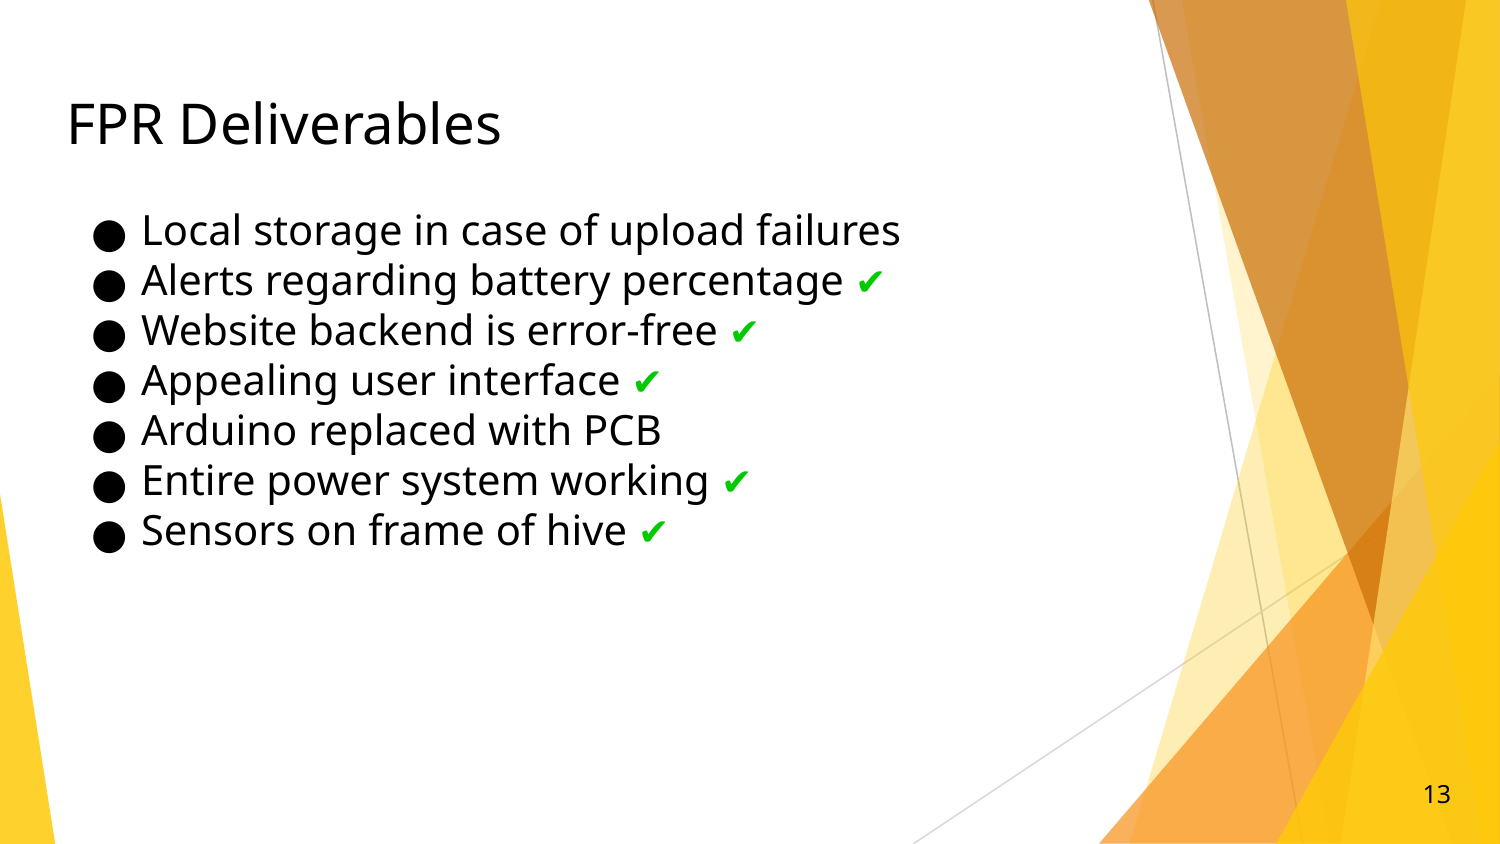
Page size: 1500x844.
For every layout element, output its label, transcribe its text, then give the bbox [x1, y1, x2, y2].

slide_number ‹#› [1382, 773, 1467, 819]
title FPR Deliverables [51, 72, 1449, 167]
slide_number ‹#› [1389, 764, 1480, 830]
list Local storage in case of upload failures Alerts regarding battery percentage ✔ Website backend is error-free ✔ Appealing user interface ✔ Arduino replaced with PCB Entire power system working ✔ Sensors on frame of hive ✔ [51, 189, 1449, 750]
